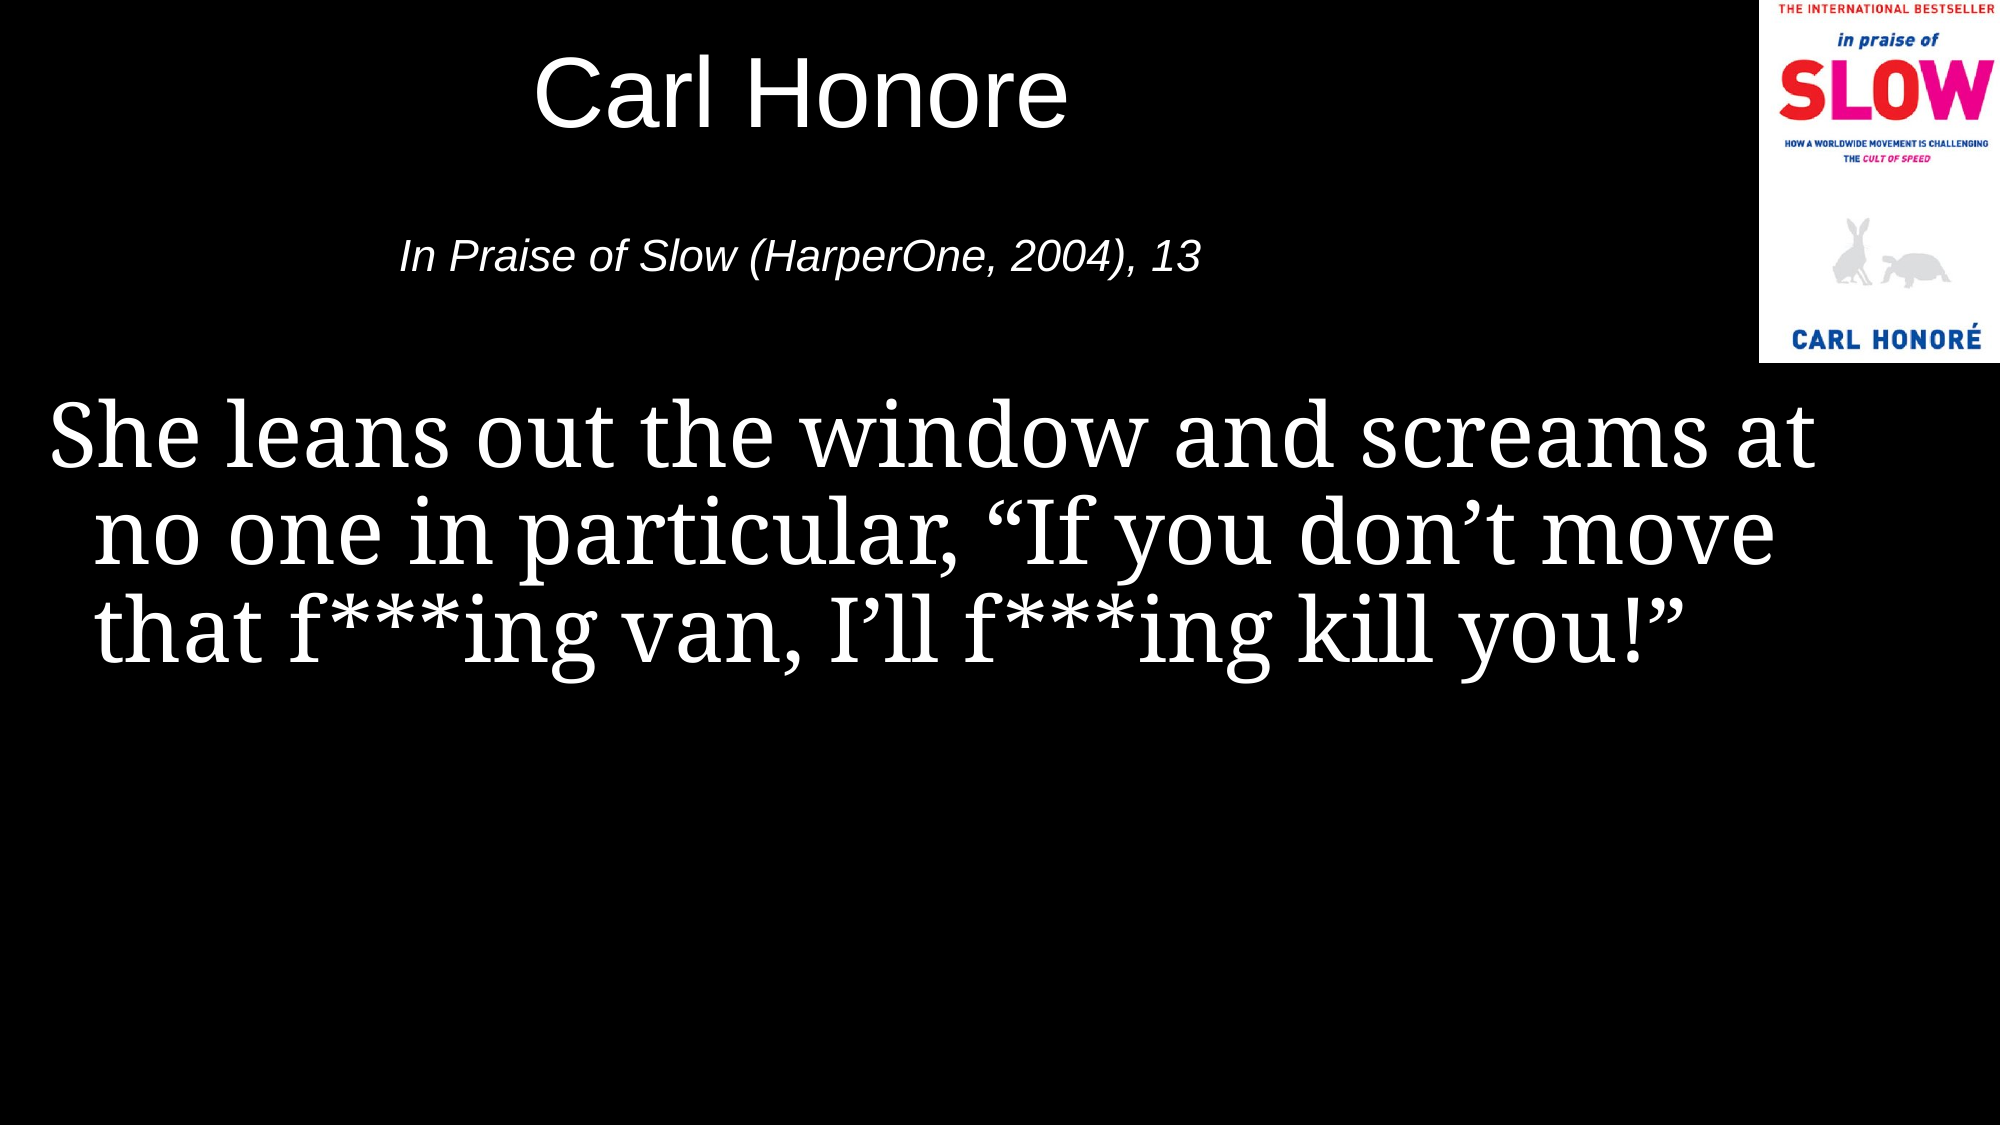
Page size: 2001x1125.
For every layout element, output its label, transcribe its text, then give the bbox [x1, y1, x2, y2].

picture [1758, 0, 2000, 363]
list In Praise of Slow (HarperOne, 2004), 13 [33, 224, 1568, 398]
list She leans out the window and screams at no one in particular, “If you don’t move that f***ing van, I’ll f***ing kill you!” [33, 382, 1967, 1073]
title Carl Honore [37, 19, 1567, 143]
